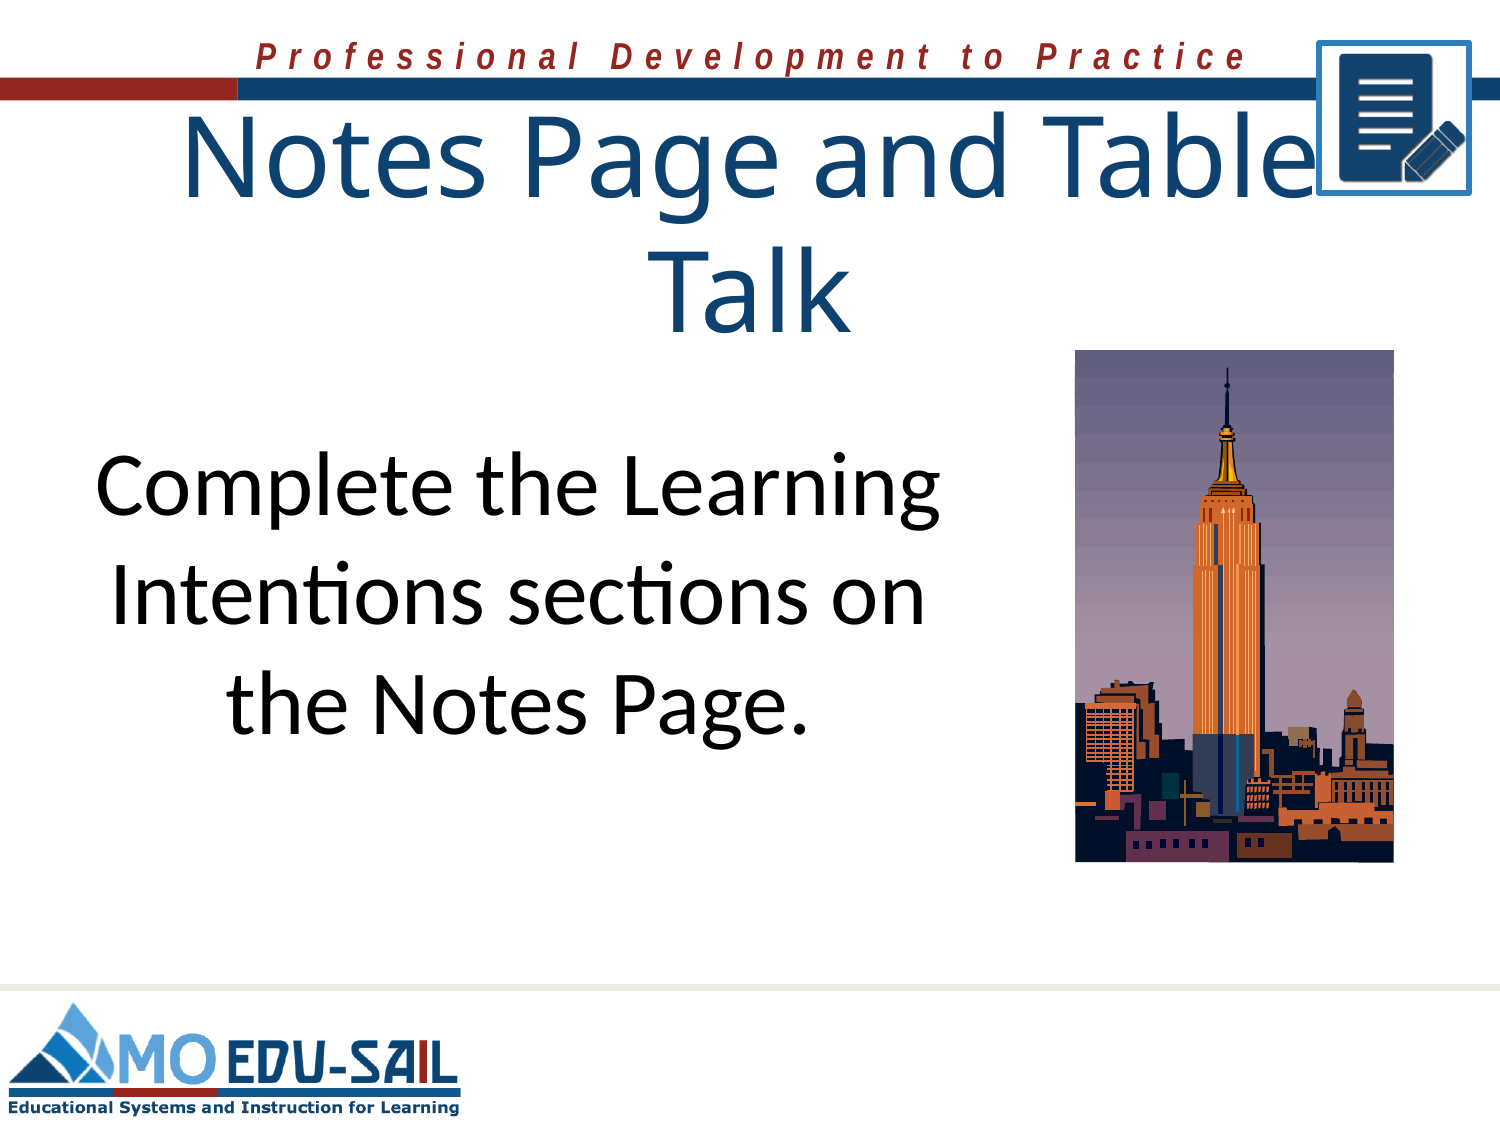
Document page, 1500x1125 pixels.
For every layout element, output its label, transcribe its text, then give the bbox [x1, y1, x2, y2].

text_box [1295, 42, 1485, 194]
picture [1074, 349, 1395, 863]
title Notes Page and Table Talk [74, 124, 1426, 451]
list Complete the Learning Intentions sections on the Notes Page. [75, 287, 963, 876]
picture [8, 997, 475, 1120]
